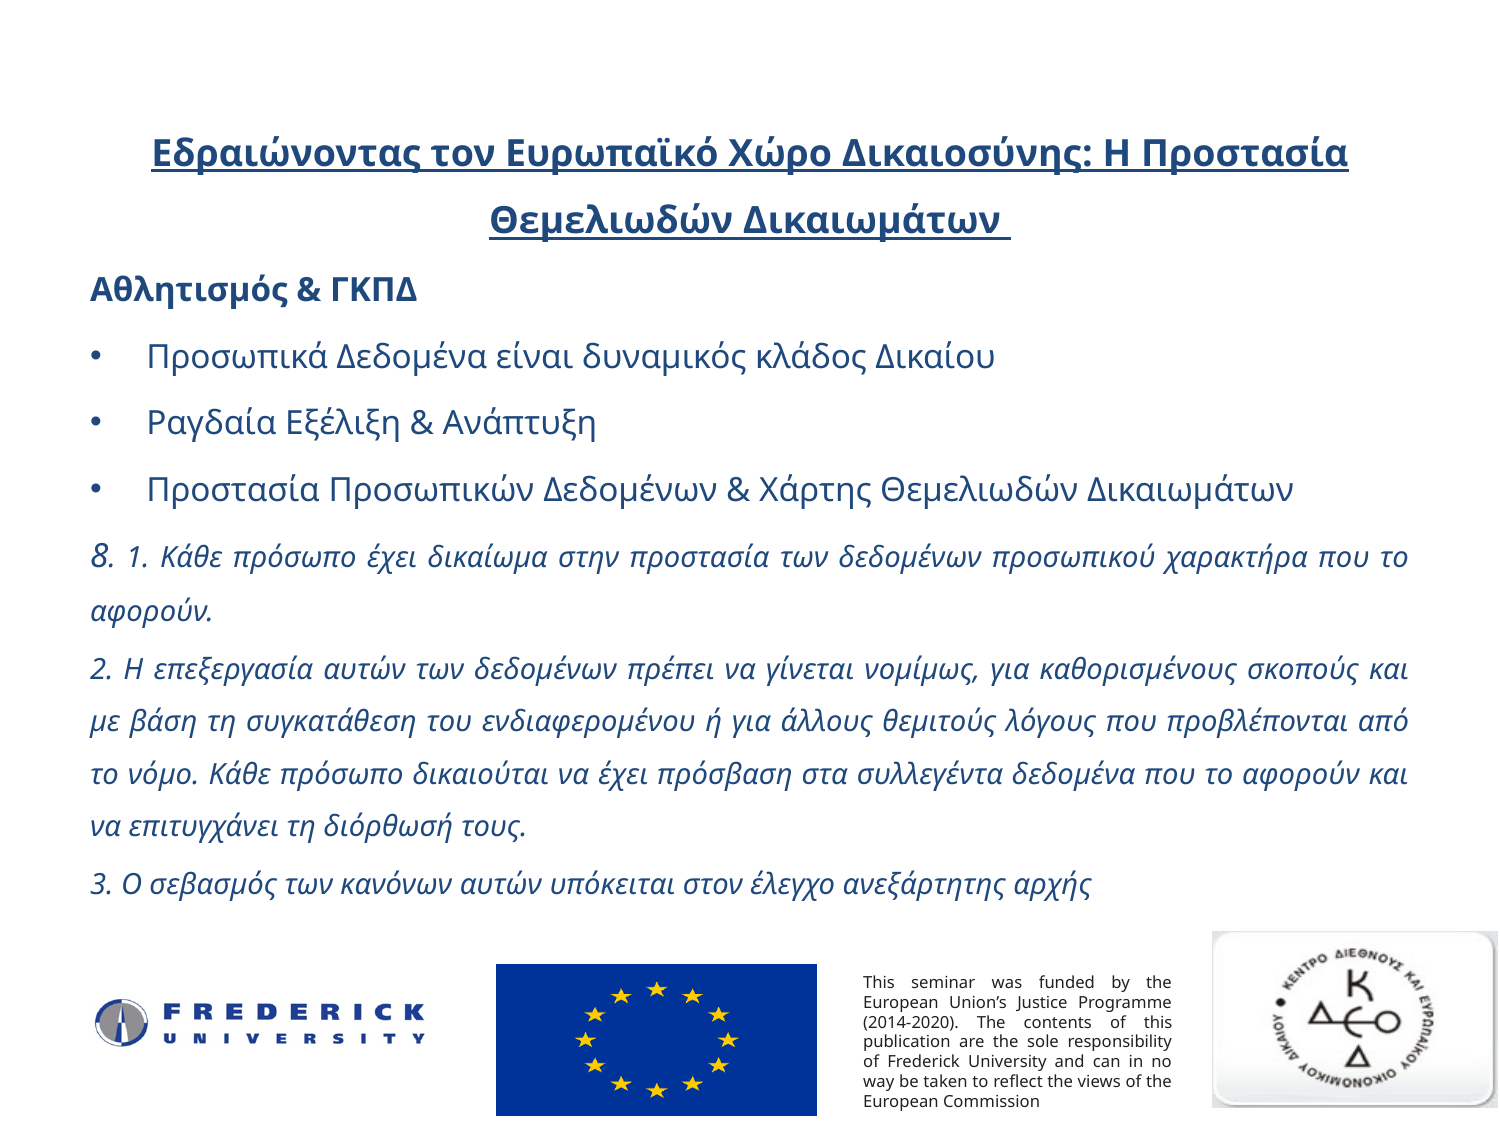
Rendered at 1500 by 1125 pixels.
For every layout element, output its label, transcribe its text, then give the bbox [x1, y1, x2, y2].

picture [73, 963, 453, 1079]
picture [495, 963, 817, 1116]
list Εδραιώνοντας τον Ευρωπαϊκό Χώρο Δικαιοσύνης: Η Προστασία Θεμελιωδών Δικαιωμάτων Αθλητισμός & ΓΚΠΔ Προσωπικά Δεδομένα είναι δυναμικός κλάδος Δικαίου Ραγδαία Εξέλιξη & Ανάπτυξη Προστασία Προσωπικών Δεδομένων & Χάρτης Θεμελιωδών Δικαιωμάτων 8. 1. Κάθε πρόσωπο έχει δικαίωμα στην προστασία των δεδομένων προσωπικού χαρακτήρα που το αφορούν. 2. Η επεξεργασία αυτών των δεδομένων πρέπει να γίνεται νομίμως, για καθορισμένους σκοπούς και με βάση τη συγκατάθεση του ενδιαφερομένου ή για άλλους θεμιτούς λόγους που προβλέπονται από το νόμο. Κάθε πρόσωπο δικαιούται να έχει πρόσβαση στα συλλεγέντα δεδομένα που το αφορούν και να επιτυγχάνει τη διόρθωσή τους. 3. Ο σεβασμός των κανόνων αυτών υπόκειται στον έλεγχο ανεξάρτητης αρχής [75, 46, 1425, 965]
text_box This seminar was funded by the European Union’s Justice Programme (2014-2020). The contents of this publication are the sole responsibility of Frederick University and can in no way be taken to reflect the views of the European Commission [848, 964, 1188, 1119]
picture [1212, 931, 1498, 1109]
